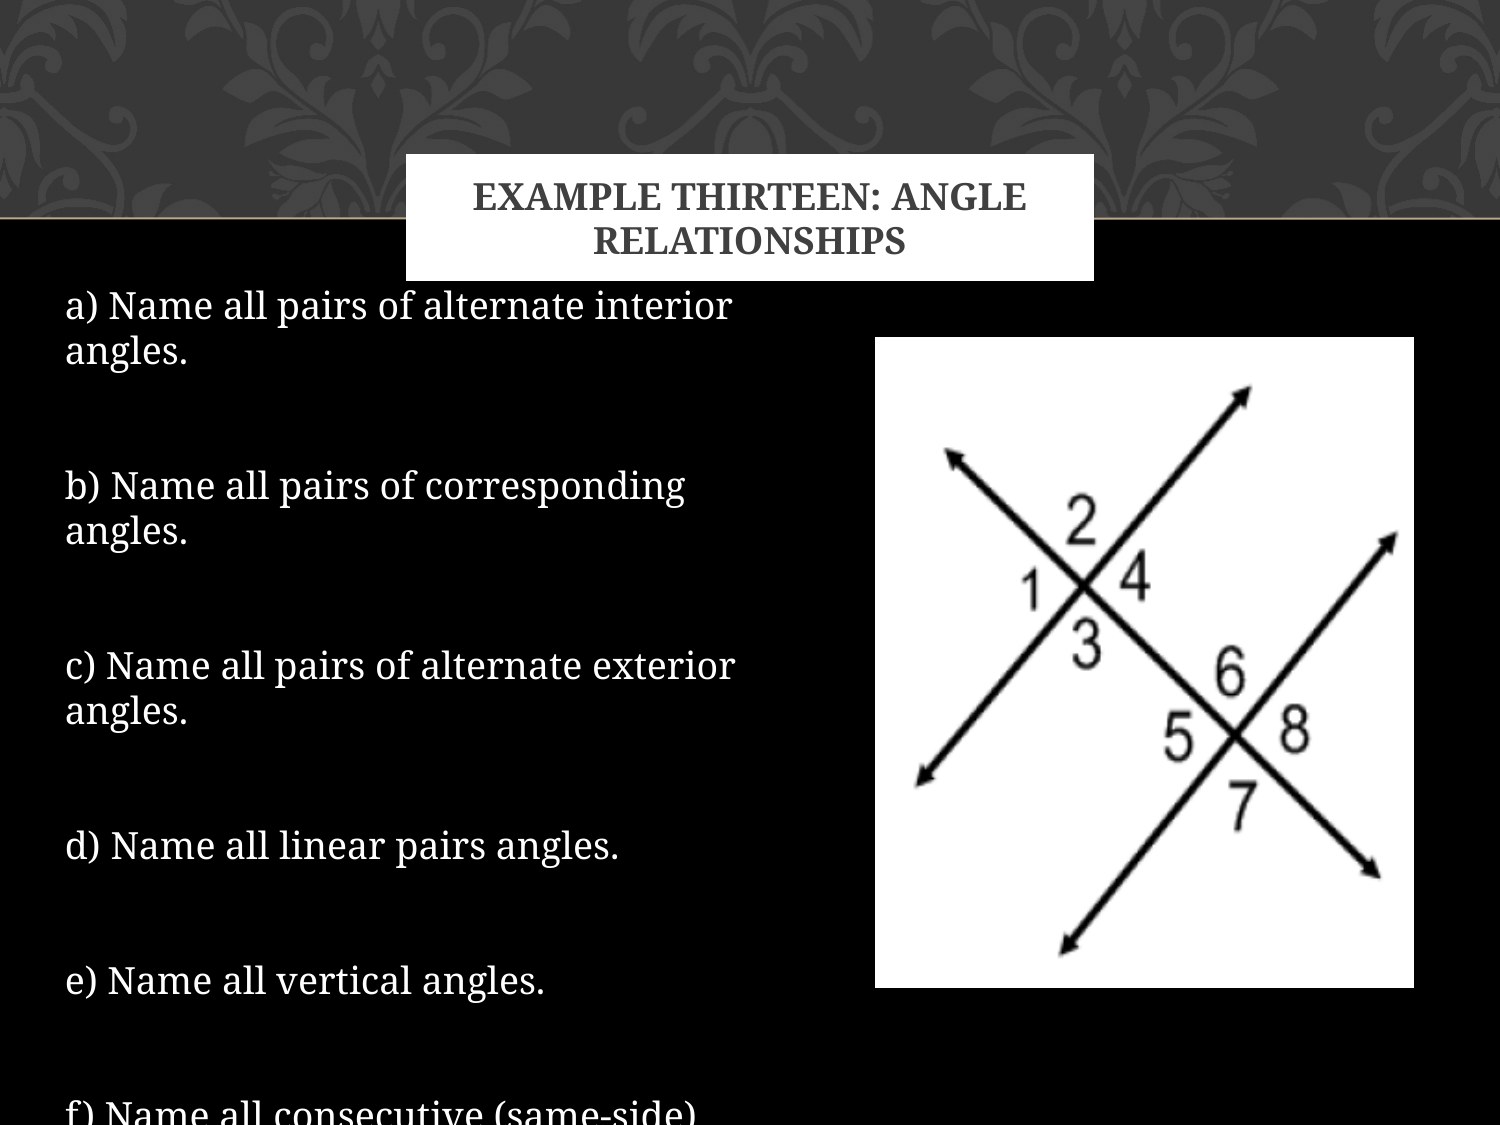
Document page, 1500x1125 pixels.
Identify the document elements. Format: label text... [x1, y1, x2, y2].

text_box a) Name all pairs of alternate interior angles. b) Name all pairs of corresponding angles. c) Name all pairs of alternate exterior angles. d) Name all linear pairs angles. e) Name all vertical angles. f) Name all consecutive (same-side) interior angles [49, 274, 800, 1125]
title Example Thirteen: Angle Relationships [406, 154, 1094, 281]
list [874, 337, 1414, 988]
